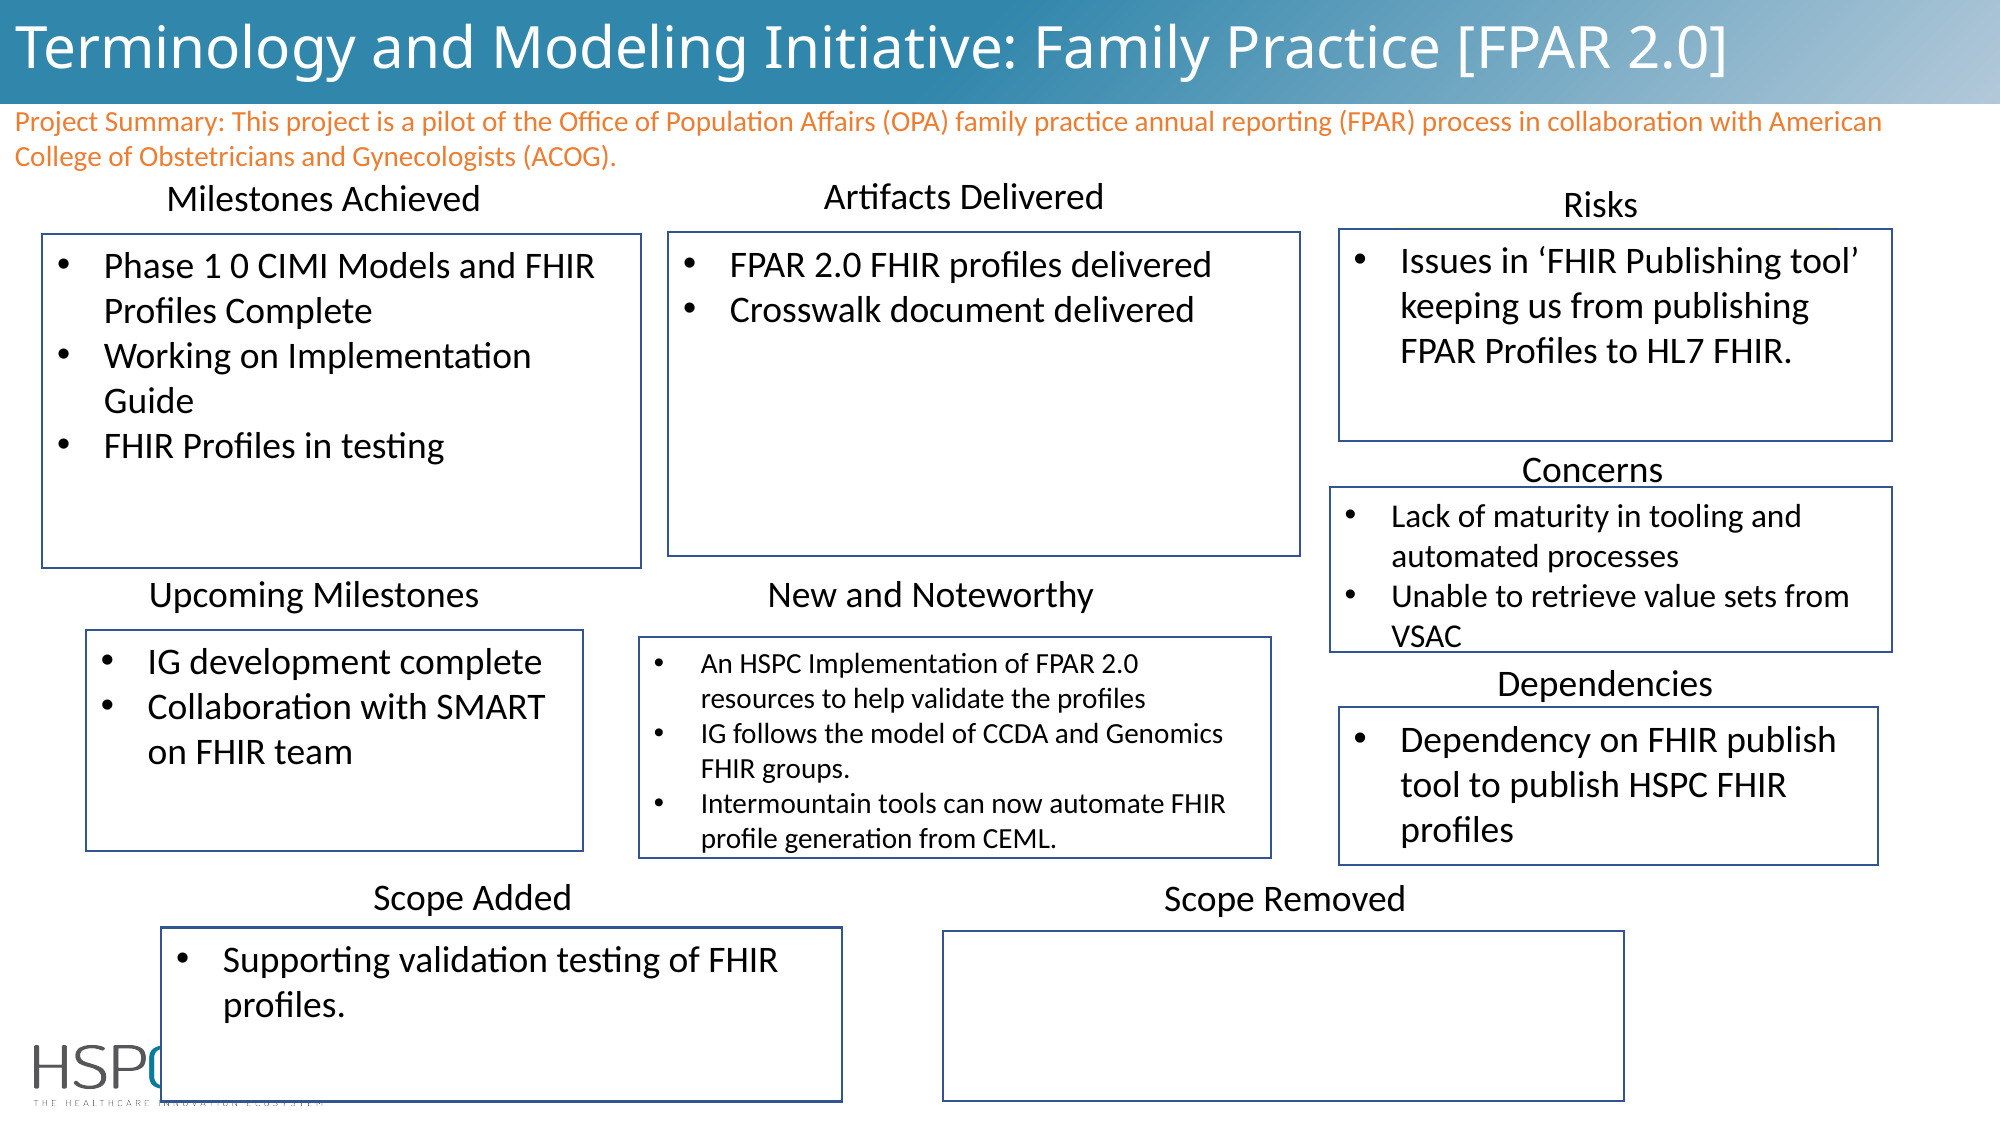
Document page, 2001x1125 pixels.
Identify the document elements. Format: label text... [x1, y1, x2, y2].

text_box Project Summary: This project is a pilot of the Office of Population Affairs (OPA) family practice annual reporting (FPAR) process in collaboration with American College of Obstetricians and Gynecologists (ACOG). [0, 100, 1941, 180]
text_box [942, 930, 1625, 1102]
text_box Risks [1548, 180, 1654, 226]
text_box Upcoming Milestones [133, 569, 495, 623]
picture [28, 1037, 328, 1108]
text_box Scope Removed [1149, 866, 1422, 927]
text_box Dependency on FHIR publish tool to publish HSPC FHIR profiles [1338, 706, 1879, 866]
text_box Scope Added [358, 865, 588, 926]
text_box Concerns [1507, 437, 1679, 497]
text_box FPAR 2.0 FHIR profiles delivered Crosswalk document delivered [667, 231, 1301, 557]
title Terminology and Modeling Initiative: Family Practice [FPAR 2.0] [0, 0, 2000, 100]
text_box Phase 1 0 CIMI Models and FHIR Profiles Complete Working on Implementation Guide FHIR Profiles in testing [41, 233, 642, 569]
text_box Artifacts Delivered [809, 180, 1120, 224]
text_box An HSPC Implementation of FPAR 2.0 resources to help validate the profiles IG follows the model of CCDA and Genomics FHIR groups. Intermountain tools can now automate FHIR profile generation from CEML. [638, 636, 1272, 859]
picture [155, 1051, 160, 1084]
text_box New and Noteworthy [752, 562, 1109, 623]
text_box IG development complete Collaboration with SMART on FHIR team [85, 629, 584, 852]
text_box Lack of maturity in tooling and automated processes Unable to retrieve value sets from VSAC [1329, 486, 1893, 653]
text_box Issues in ‘FHIR Publishing tool’ keeping us from publishing FPAR Profiles to HL7 FHIR. [1338, 228, 1893, 442]
text_box Supporting validation testing of FHIR profiles. [160, 926, 843, 1103]
text_box Milestones Achieved [151, 180, 497, 226]
text_box Dependencies [1482, 651, 1729, 712]
